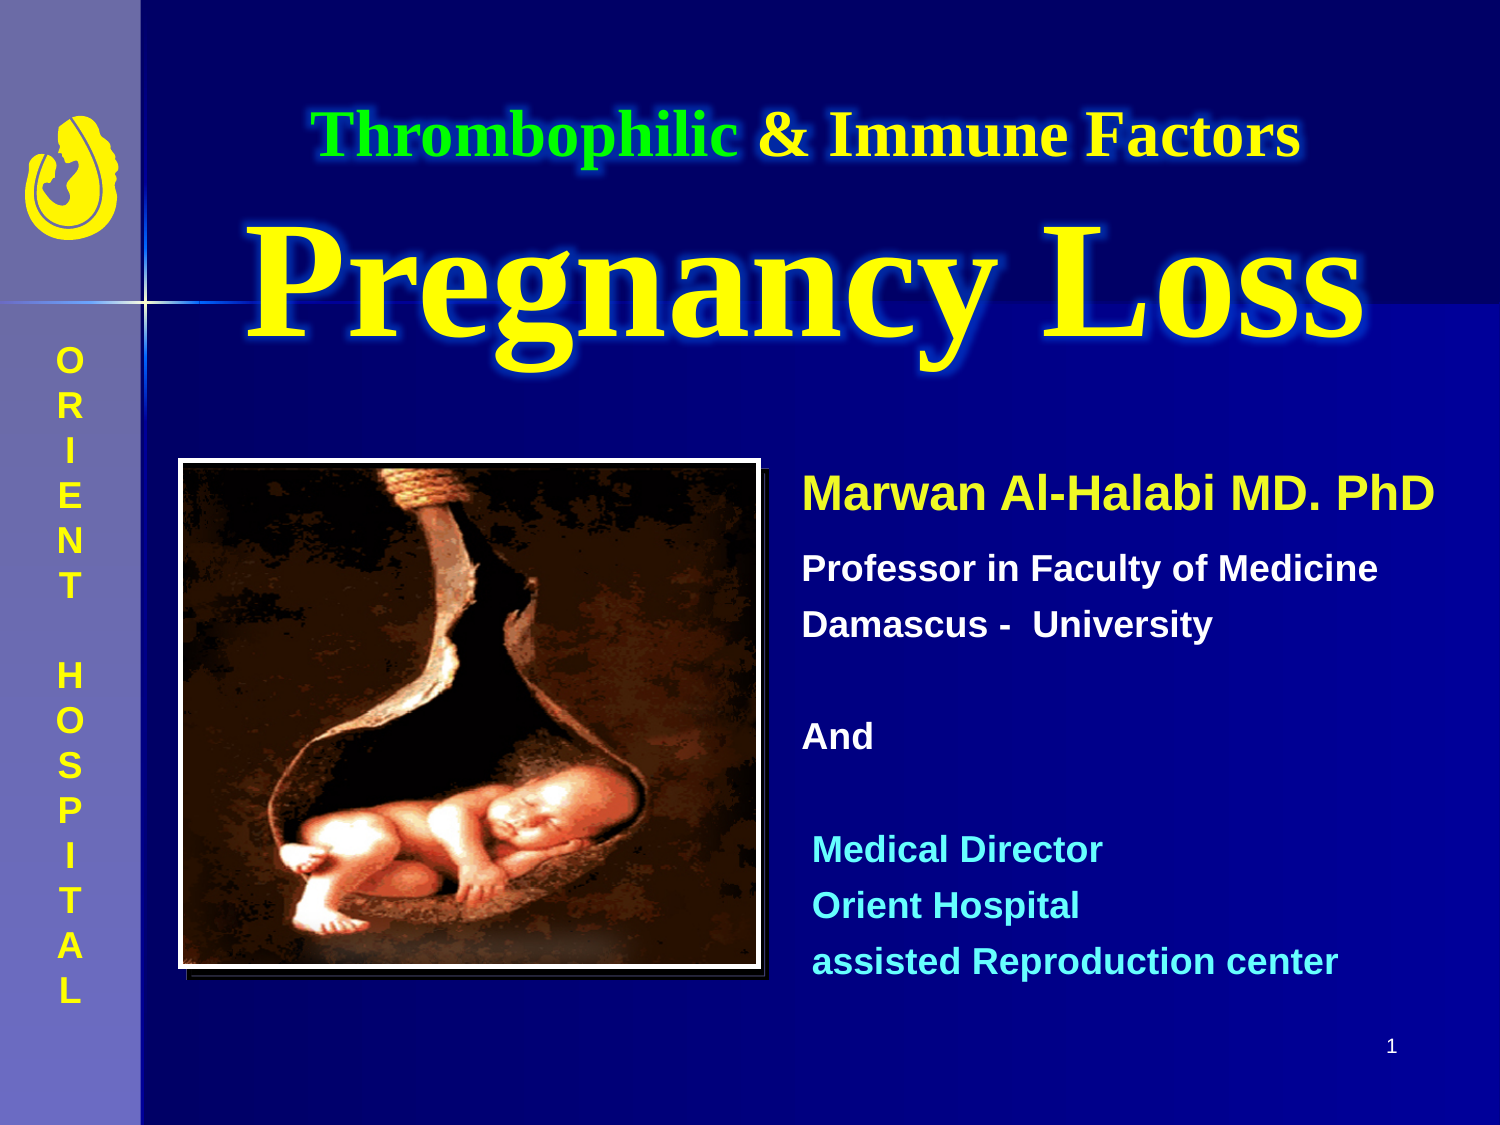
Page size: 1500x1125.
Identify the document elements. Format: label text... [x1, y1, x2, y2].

picture [182, 462, 757, 965]
slide_number 1 [1099, 1024, 1413, 1101]
text_box Thrombophilic & Immune Factors Pregnancy Loss [0, 162, 1500, 513]
text_box Marwan Al-Halabi MD. PhD Professor in Faculty of Medicine Damascus - University And Medical Director Orient Hospital assisted Reproduction center [786, 437, 1500, 990]
